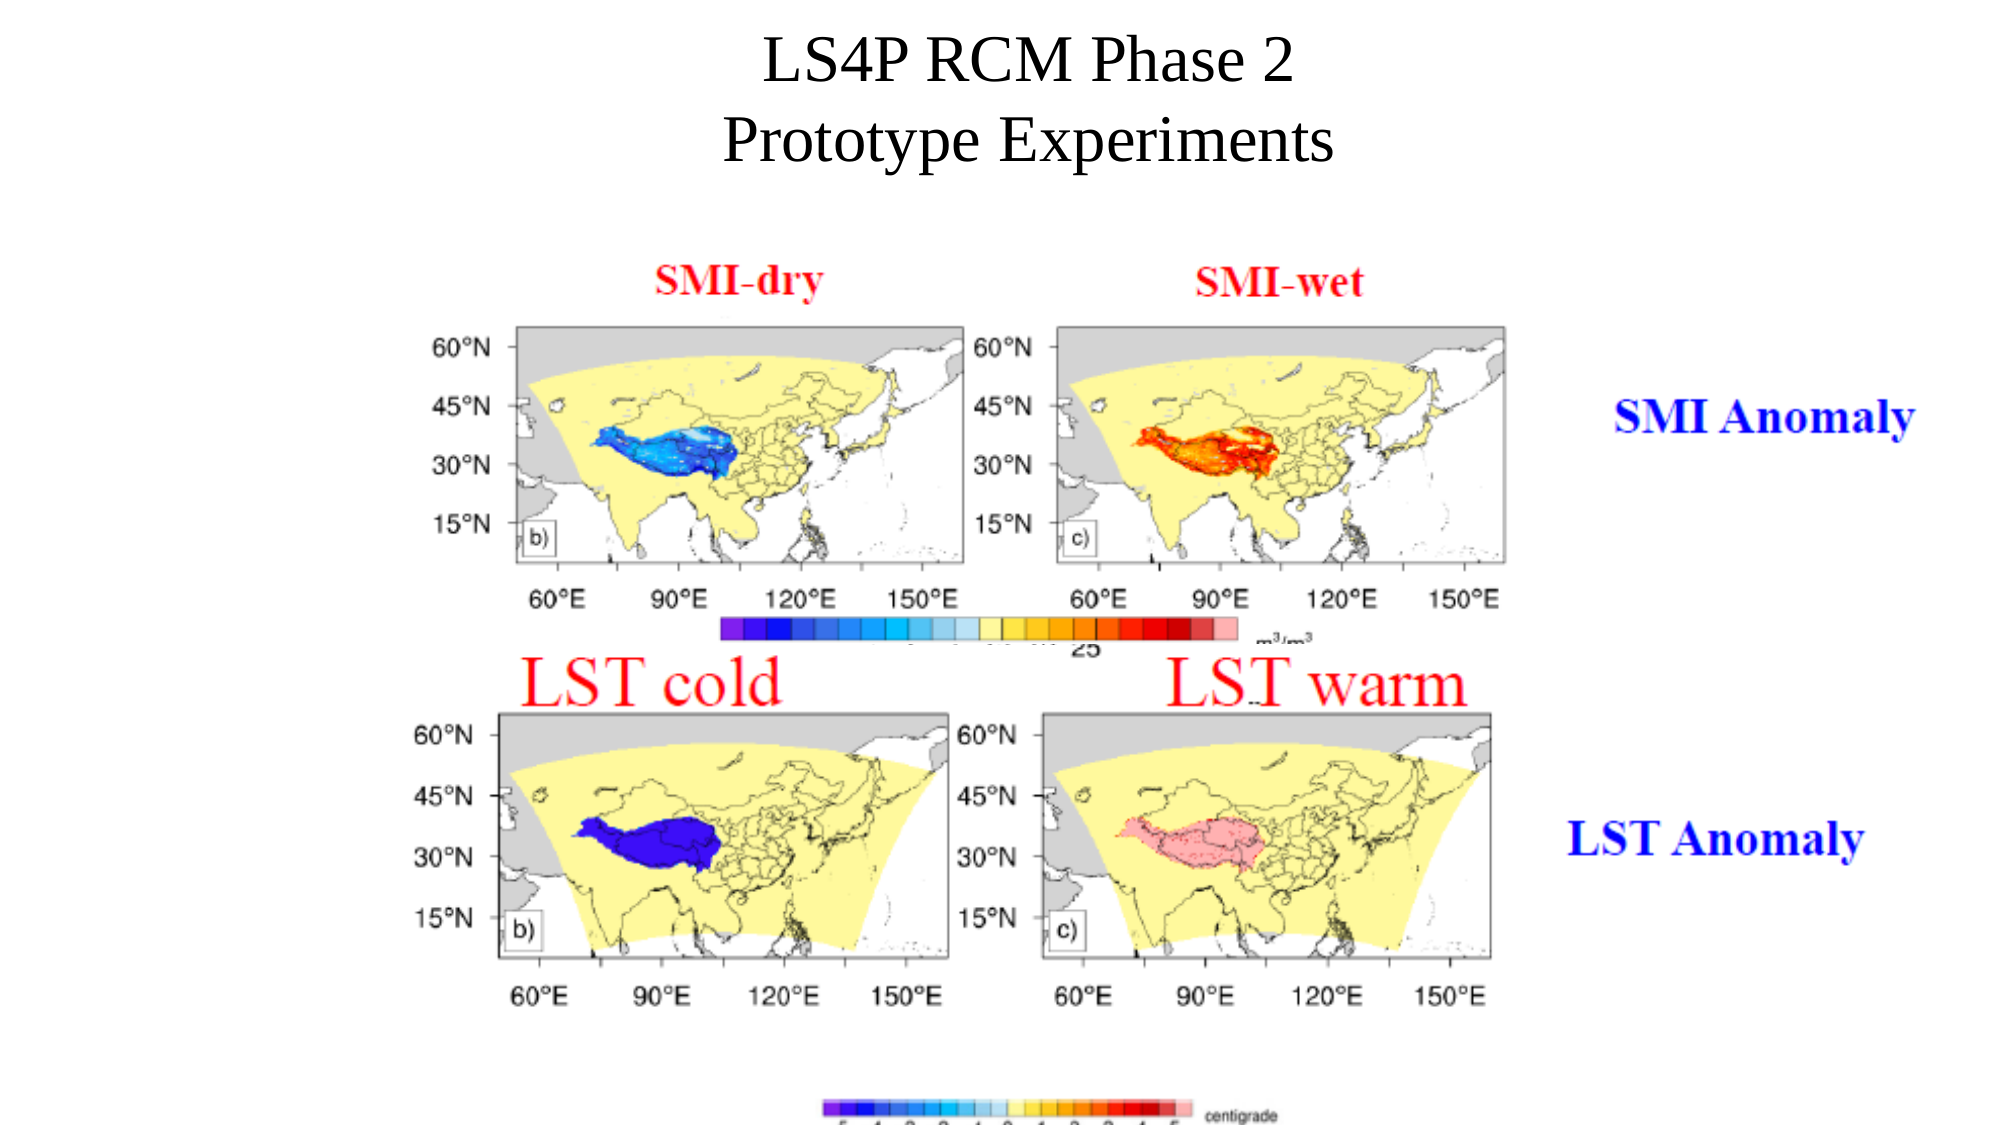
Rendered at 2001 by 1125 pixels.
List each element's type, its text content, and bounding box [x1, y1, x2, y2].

picture [367, 218, 1978, 1125]
text_box LS4P RCM Phase 2 Prototype Experiments [414, 7, 1645, 183]
